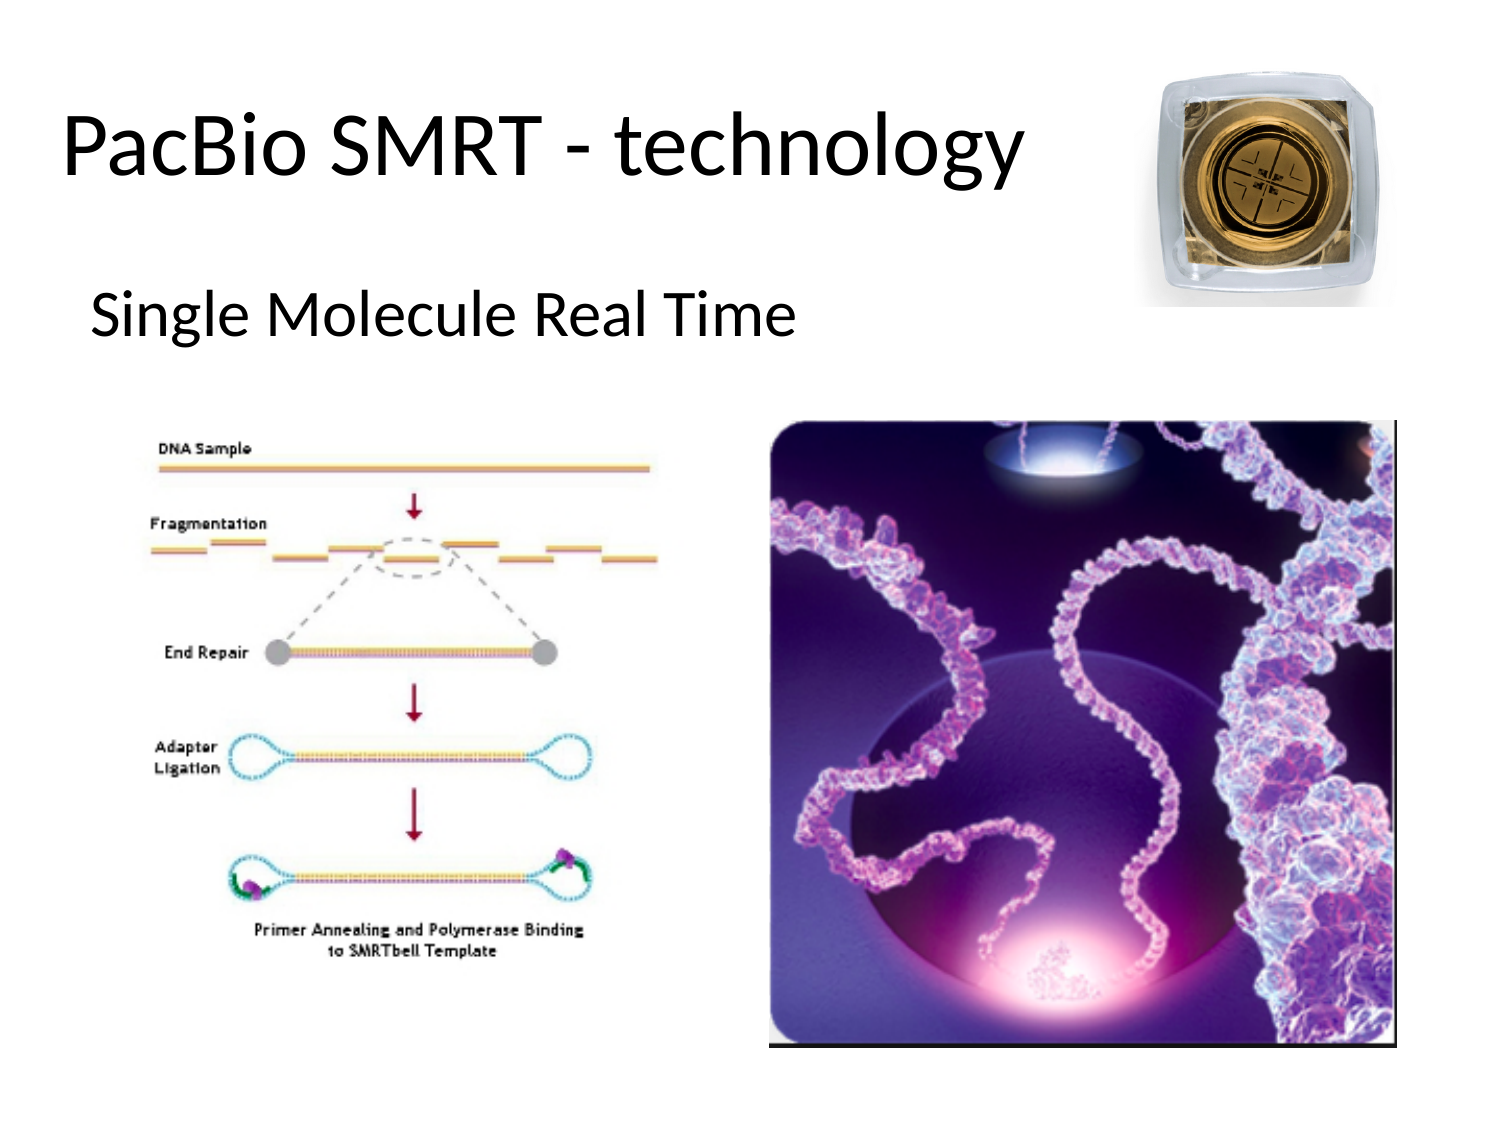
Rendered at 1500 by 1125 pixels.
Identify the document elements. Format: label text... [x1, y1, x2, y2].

picture [769, 420, 1397, 1048]
picture [89, 419, 692, 1006]
list Single Molecule Real Time [75, 262, 1425, 1005]
picture [1134, 60, 1397, 307]
title PacBio SMRT - technology [46, 45, 1397, 233]
